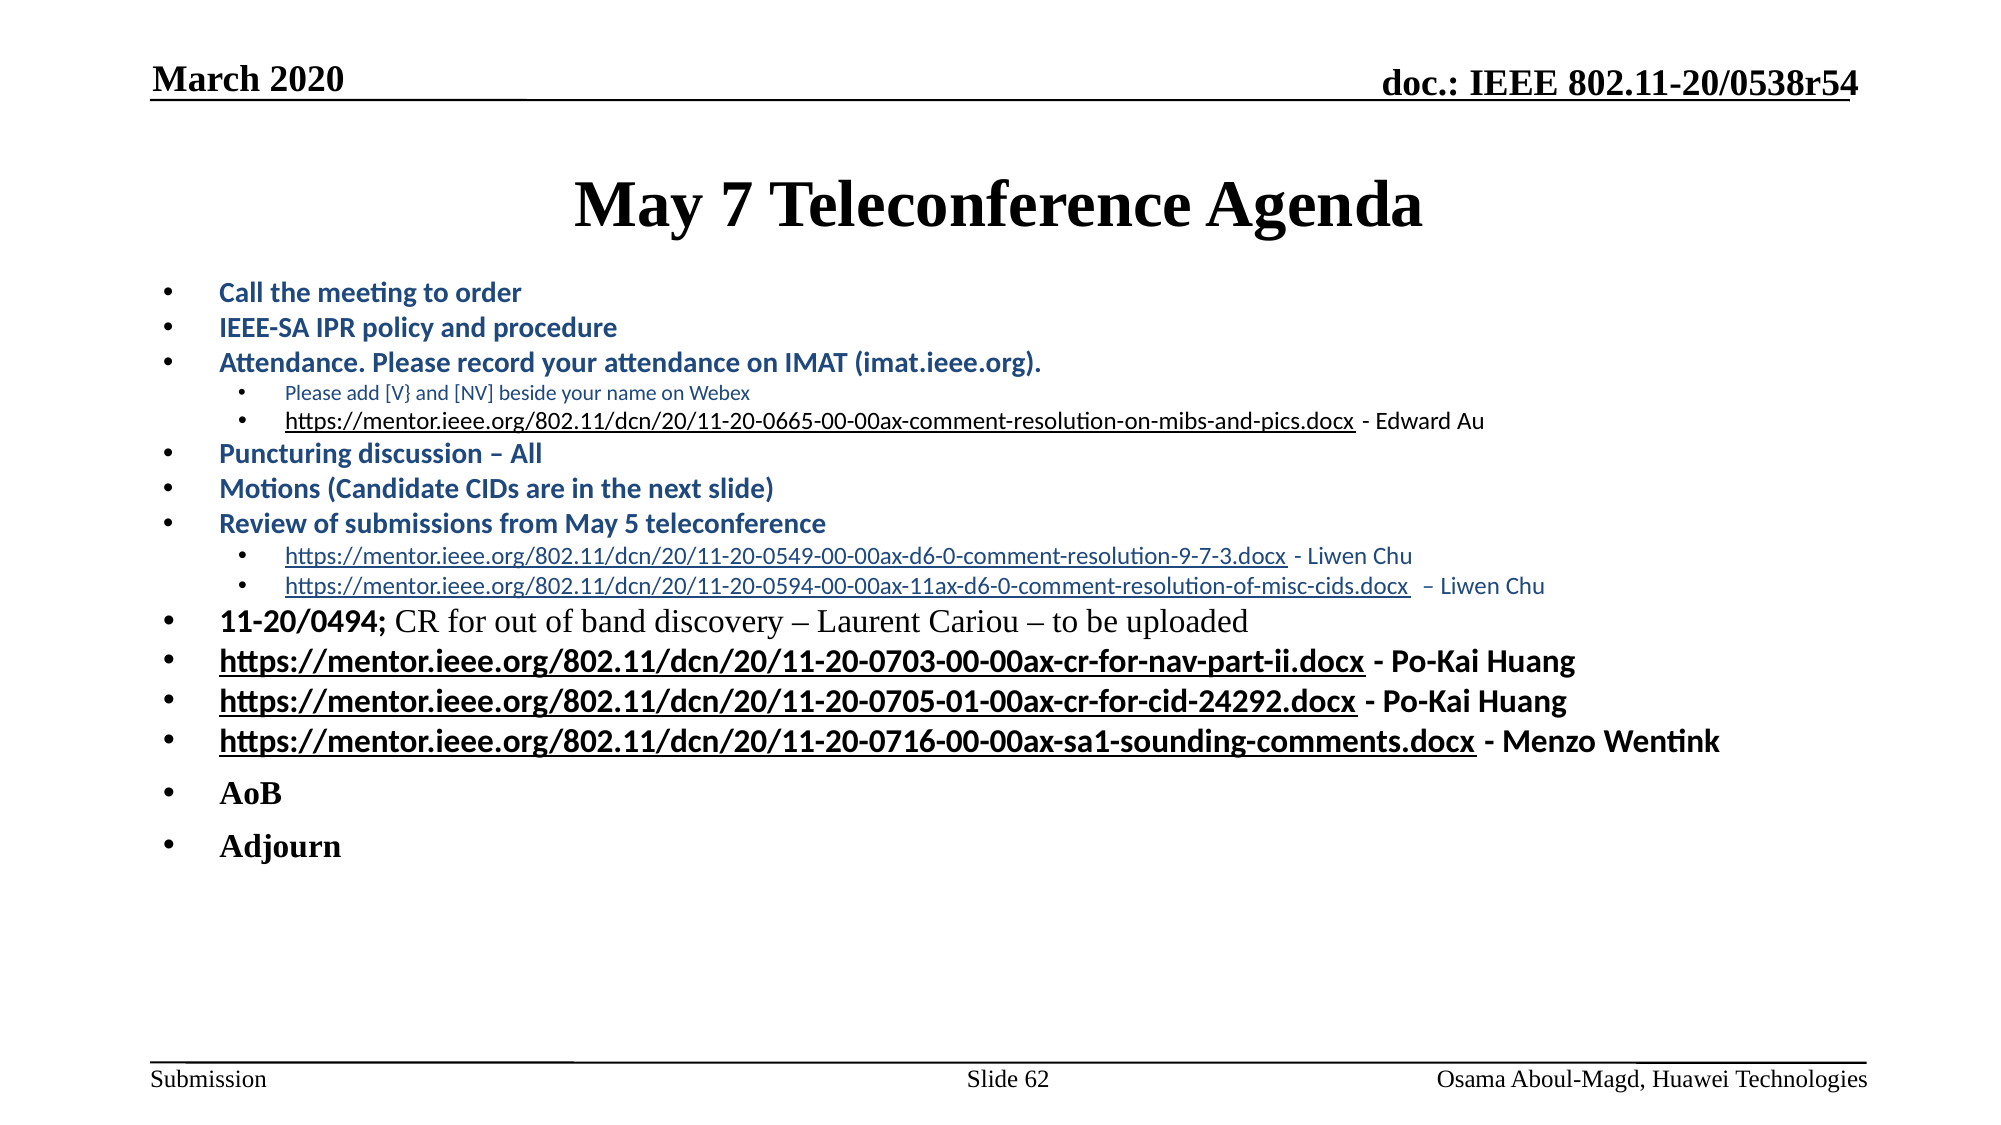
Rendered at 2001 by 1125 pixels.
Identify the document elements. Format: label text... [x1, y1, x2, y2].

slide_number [152, 54, 563, 100]
footer Osama Aboul-Magd, Huawei Technologies [1171, 1061, 1869, 1093]
slide_number Slide 62 [950, 1061, 1067, 1123]
list Call the meeting to order IEEE-SA IPR policy and procedure Attendance. Please record your attendance on IMAT (imat.ieee.org). Please add [V} and [NV] beside your name on Webex https://mentor.ieee.org/802.11/dcn/20/11-20-0665-00-00ax-comment-resolution-on-mibs-and-pics.docx - Edward Au Puncturing discussion – All Motions (Candidate CIDs are in the next slide) Review of submissions from May 5 teleconference https://mentor.ieee.org/802.11/dcn/20/11-20-0549-00-00ax-d6-0-comment-resolution-9-7-3.docx - Liwen Chu https://mentor.ieee.org/802.11/dcn/20/11-20-0594-00-00ax-11ax-d6-0-comment-resolution-of-misc-cids.docx – Liwen Chu 11-20/0494; CR for out of band discovery – Laurent Cariou – to be uploaded https://mentor.ieee.org/802.11/dcn/20/11-20-0703-00-00ax-cr-for-nav-part-ii.docx - Po-Kai Huang https://mentor.ieee.org/802.11/dcn/20/11-20-0705-01-00ax-cr-for-cid-24292.docx - Po-Kai Huang https://mentor.ieee.org/802.11/dcn/20/11-20-0716-00-00ax-sa1-sounding-comments.docx - Menzo Wentink AoB Adjourn [147, 265, 1900, 1017]
title May 7 Teleconference Agenda [149, 112, 1850, 265]
